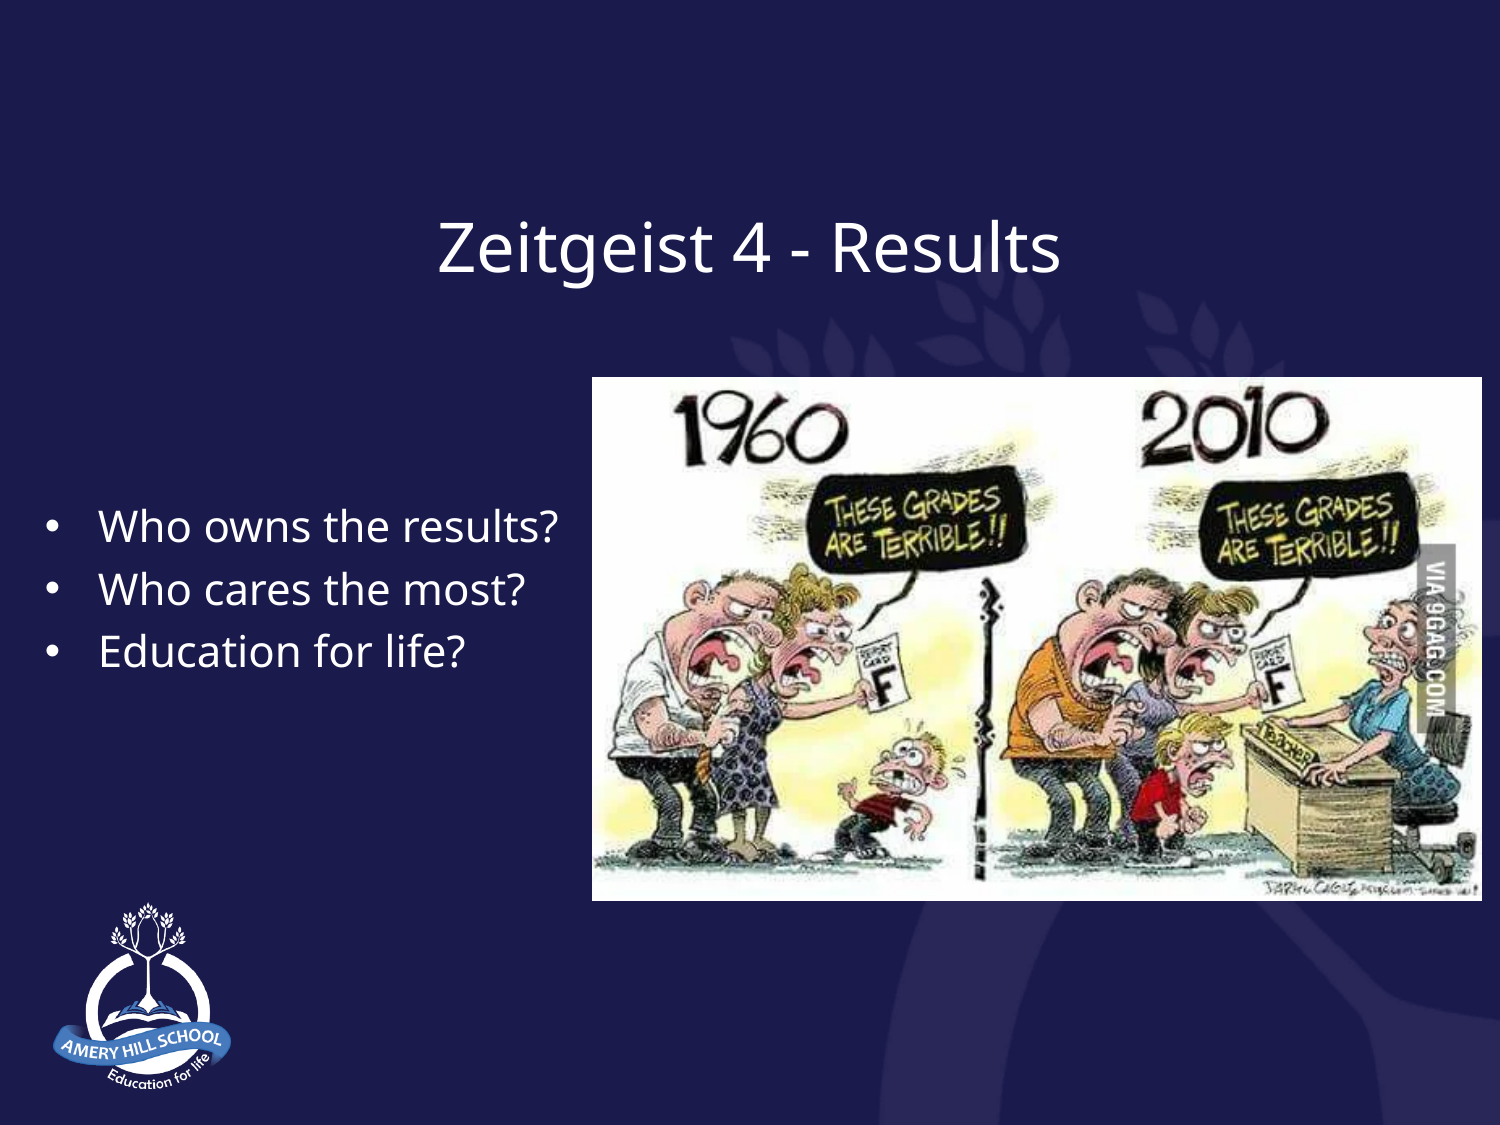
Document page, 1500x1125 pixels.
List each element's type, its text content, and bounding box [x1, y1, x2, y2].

list Who owns the results? Who cares the most? Education for life? [30, 493, 586, 698]
title Zeitgeist 4 - Results [75, 174, 1425, 315]
picture [0, 0, 1500, 1125]
